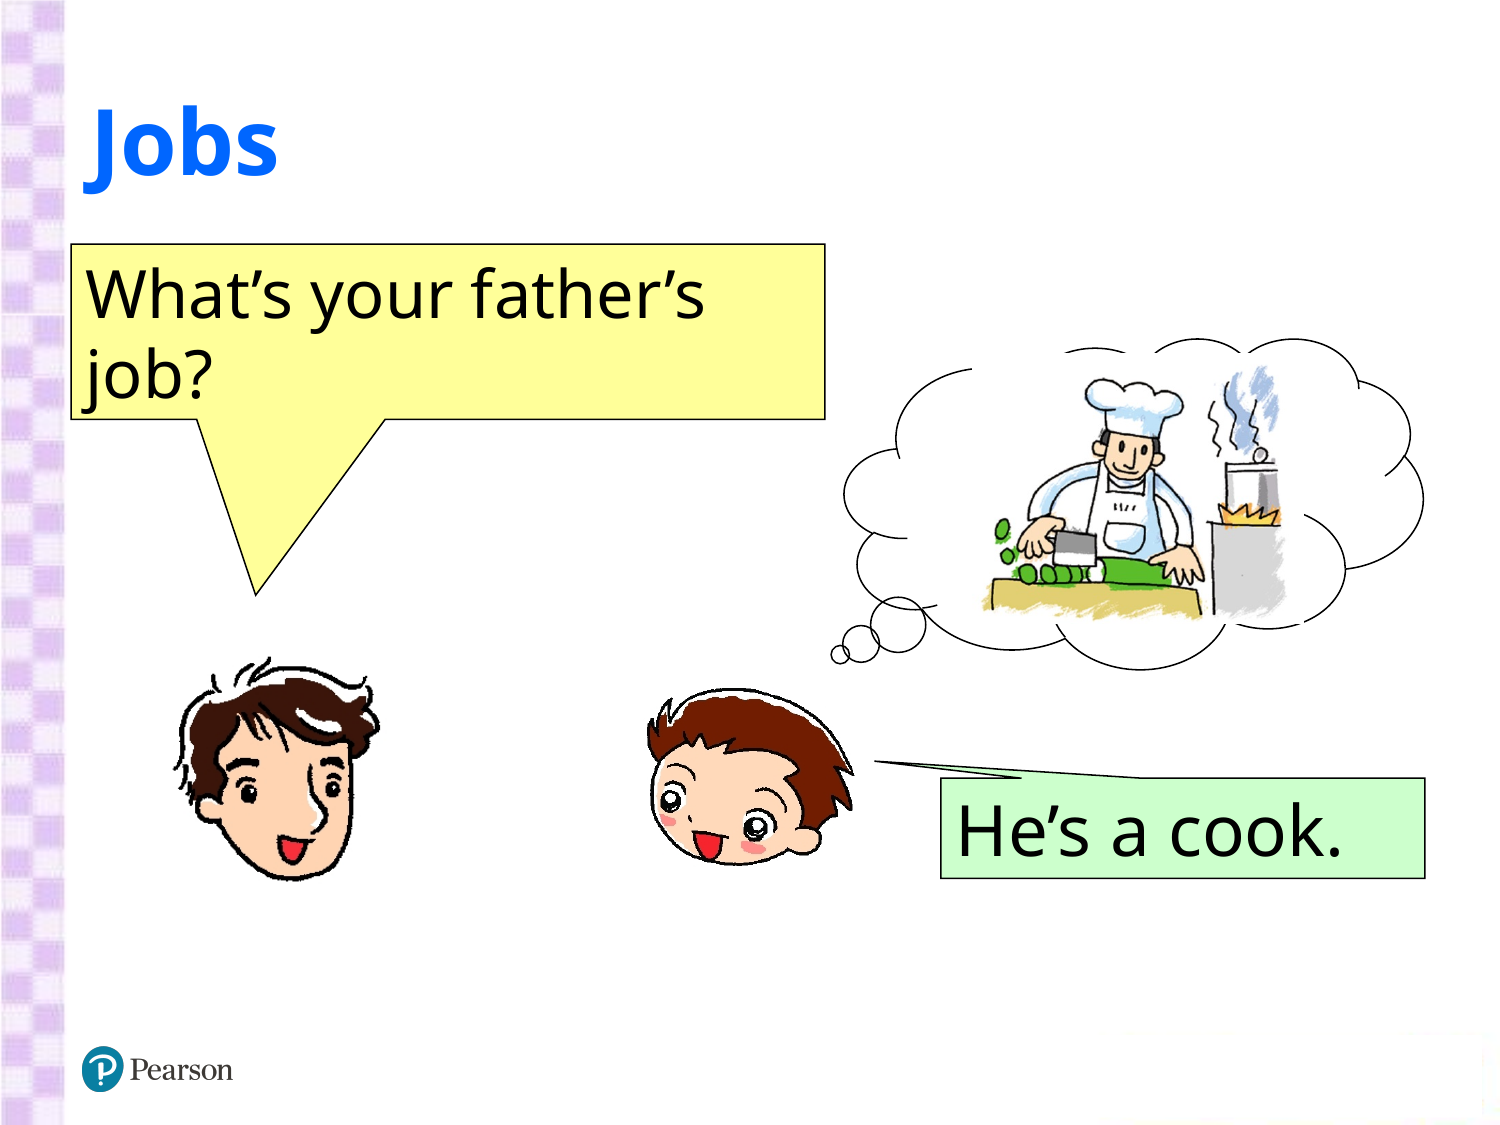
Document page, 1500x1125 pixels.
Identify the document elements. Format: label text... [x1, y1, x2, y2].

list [636, 668, 864, 876]
text_box He’s a cook. [874, 761, 1425, 879]
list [147, 645, 394, 906]
picture [0, 0, 1500, 1125]
title Jobs [75, 45, 1425, 233]
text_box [844, 337, 1424, 669]
text_box What’s your father’s job? [71, 244, 825, 596]
